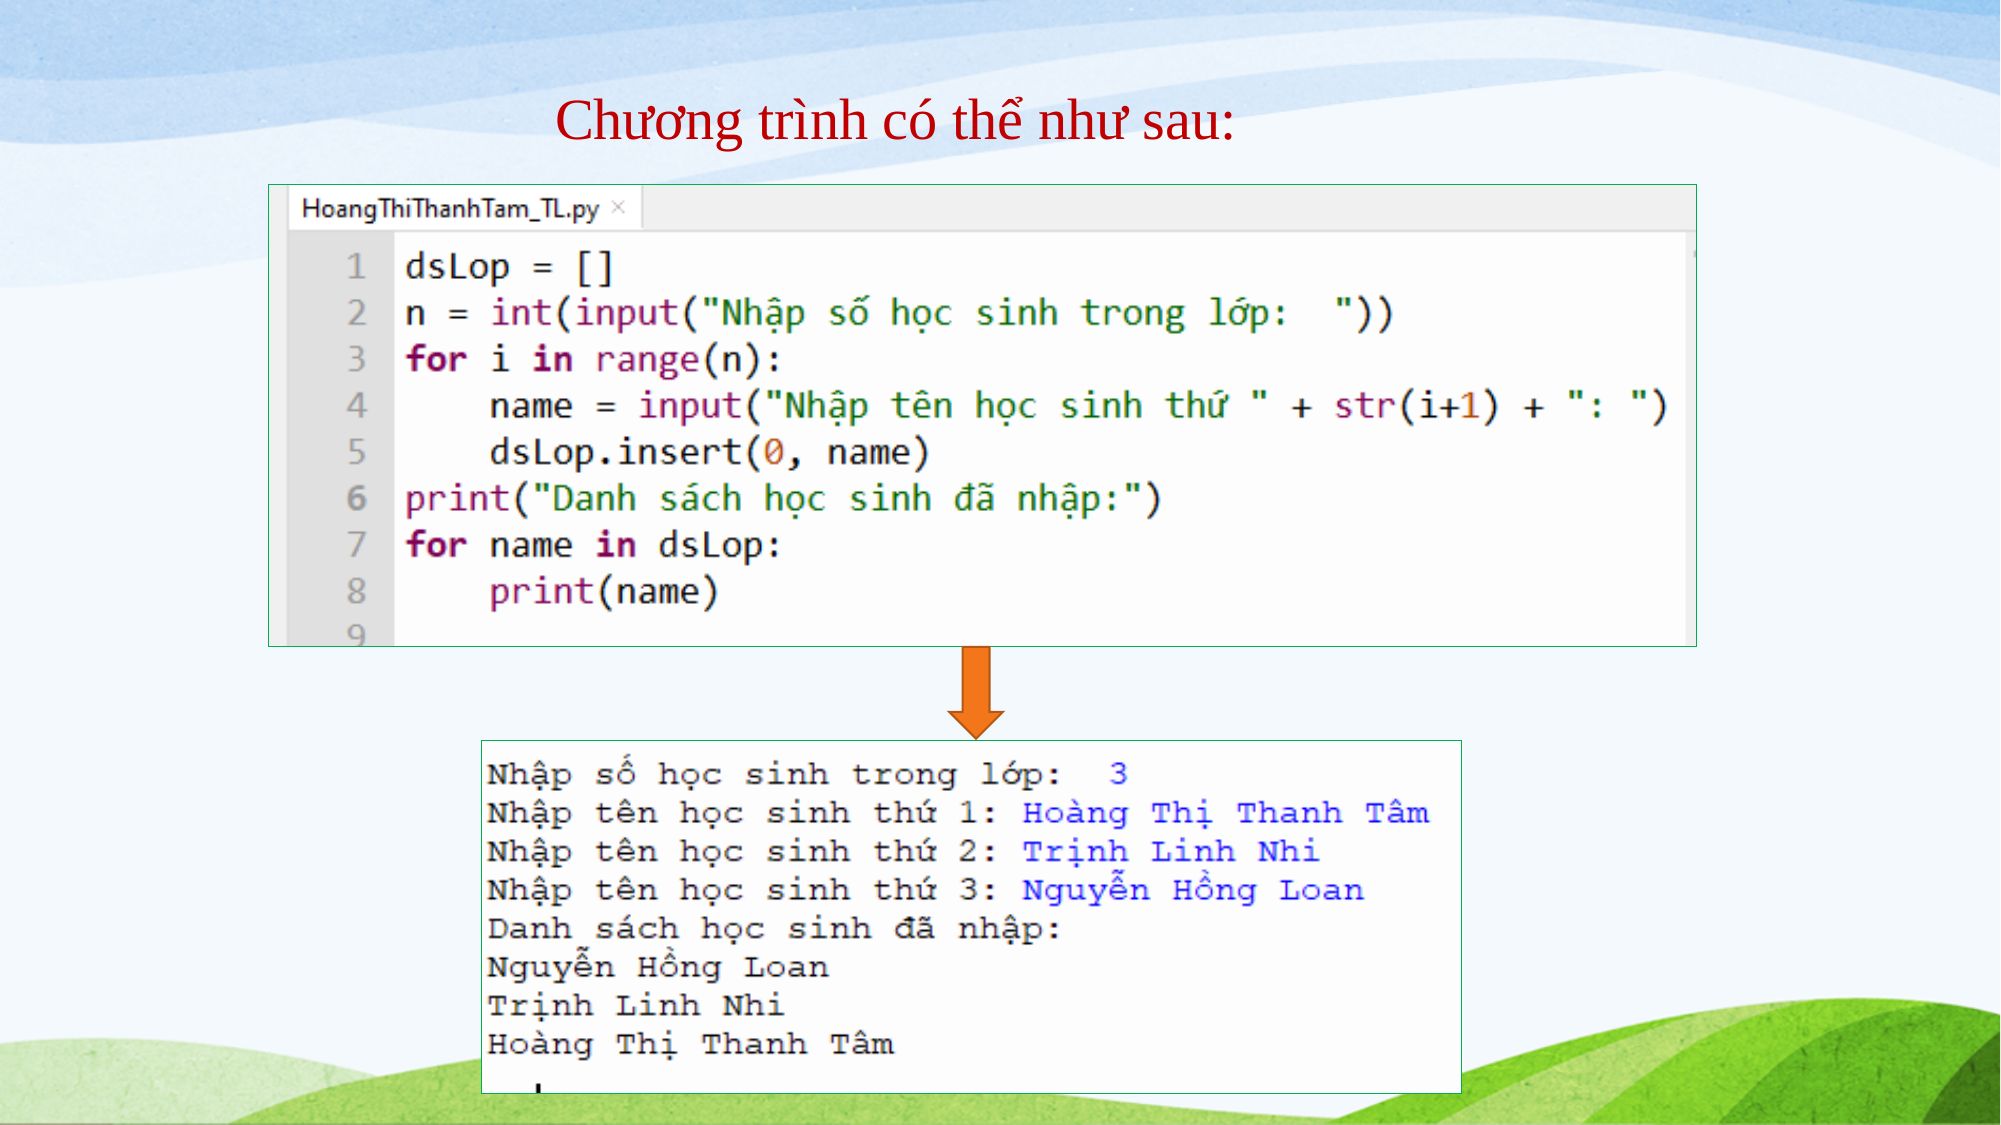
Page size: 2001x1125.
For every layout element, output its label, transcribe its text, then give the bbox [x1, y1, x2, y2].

picture [0, 0, 2001, 1125]
text_box Chương trình có thể như sau: [540, 63, 1252, 159]
text_box [946, 647, 1006, 740]
